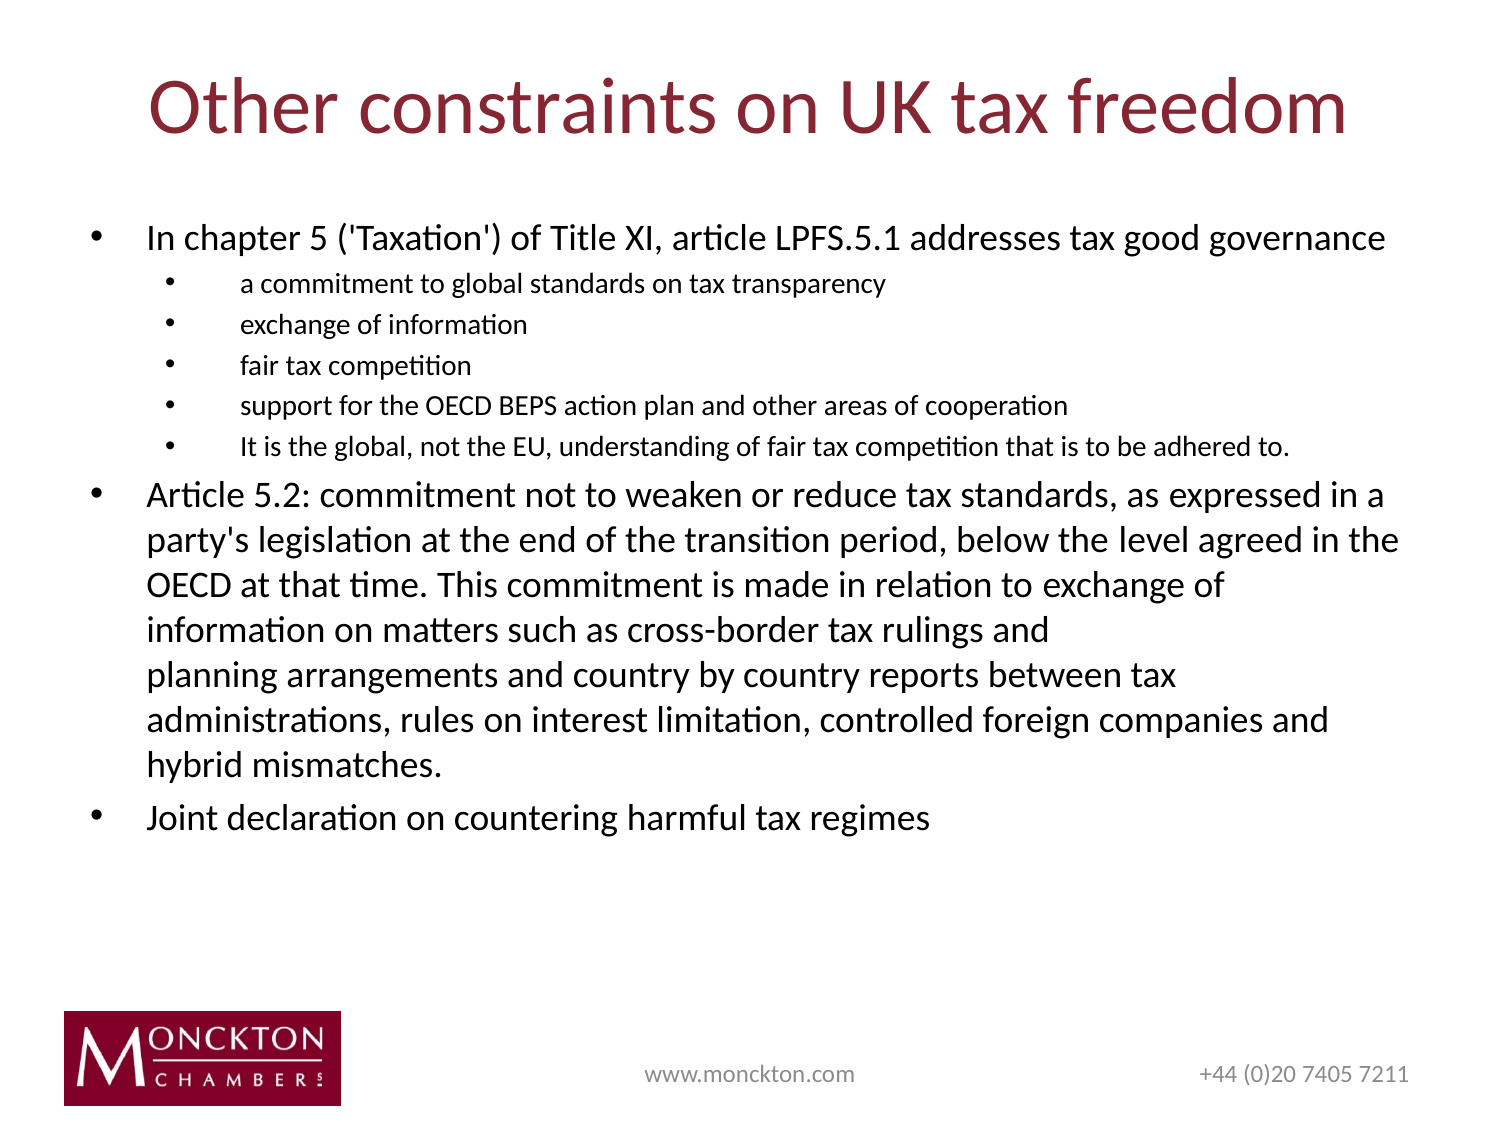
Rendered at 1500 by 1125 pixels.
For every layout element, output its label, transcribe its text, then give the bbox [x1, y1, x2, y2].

slide_number +44 (0)20 7405 7211 [1074, 1042, 1425, 1103]
title Other constraints on UK tax freedom [75, 45, 1425, 233]
list In chapter 5 ('Taxation') of Title XI, article LPFS.5.1 addresses tax good governance a commitment to global standards on tax transparency exchange of information fair tax competition support for the OECD BEPS action plan and other areas of cooperation It is the global, not the EU, understanding of fair tax competition that is to be adhered to. Article 5.2: commitment not to weaken or reduce tax standards, as expressed in a party's legislation at the end of the transition period, below the level agreed in the OECD at that time. This commitment is made in relation to exchange of information on matters such as cross-border tax rulings and planning arrangements and country by country reports between tax administrations, rules on interest limitation, controlled foreign companies and hybrid mismatches. Joint declaration on countering harmful tax regimes [75, 233, 1425, 949]
picture [64, 1011, 341, 1106]
footer www.monckton.com [512, 1042, 988, 1103]
